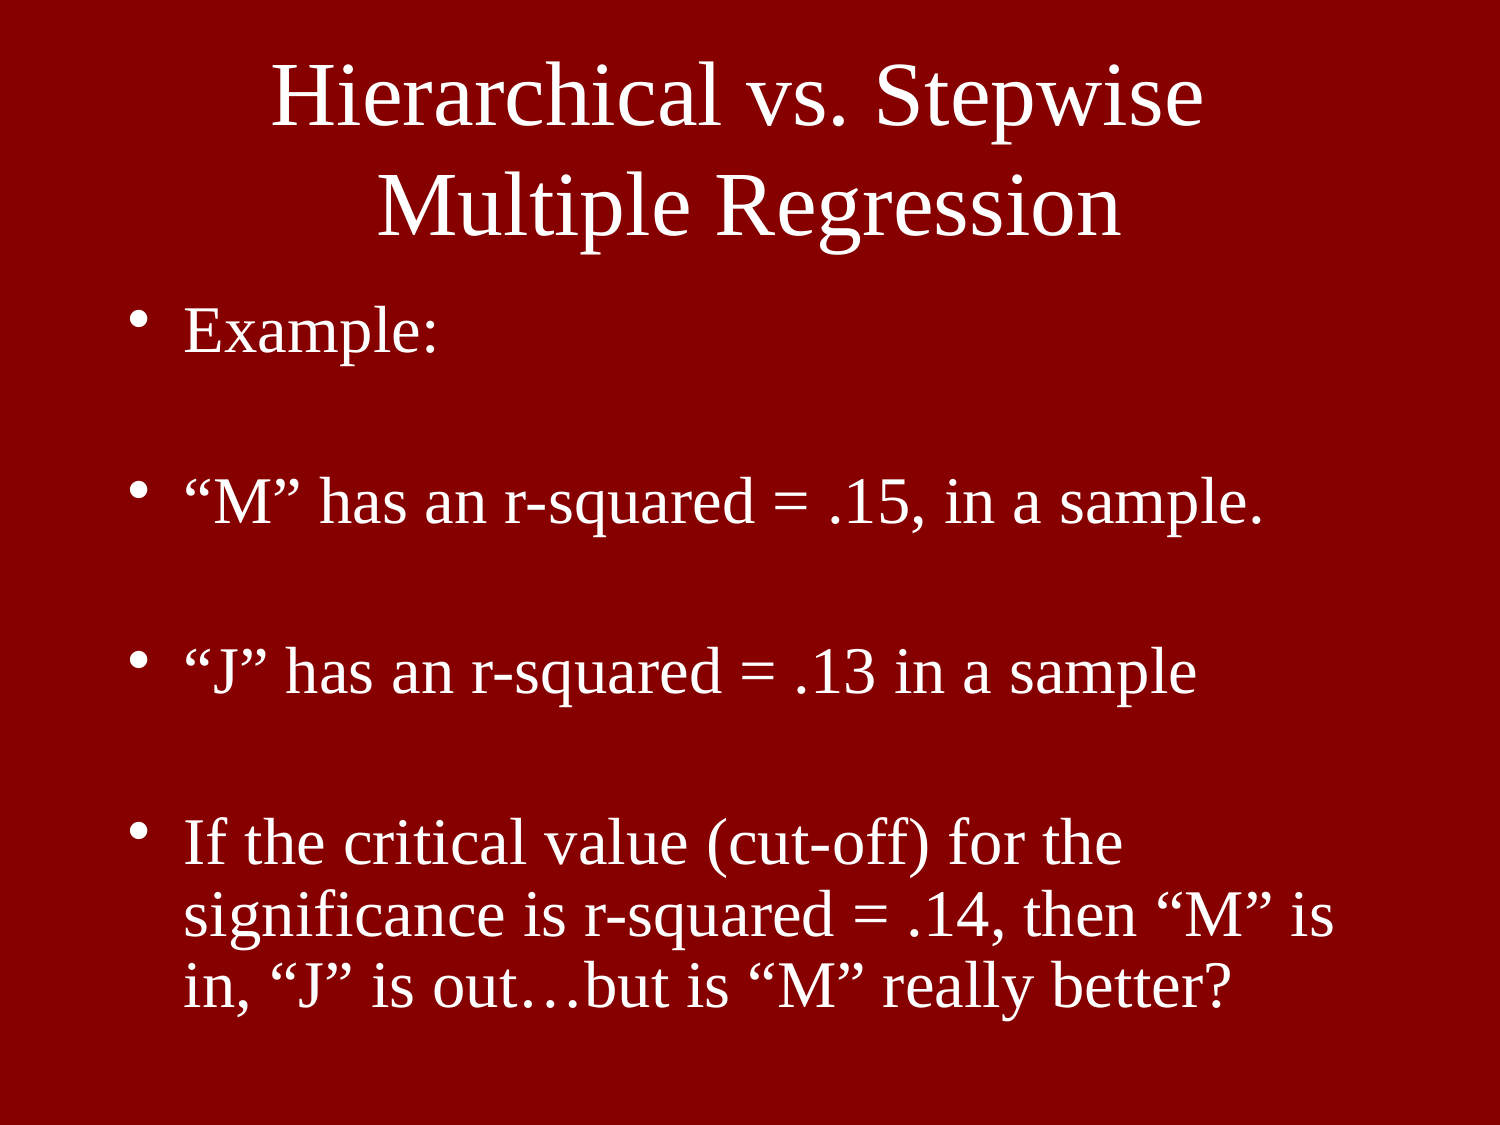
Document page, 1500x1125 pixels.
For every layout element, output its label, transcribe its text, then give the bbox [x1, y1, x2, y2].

list Example: “M” has an r-squared = .15, in a sample. “J” has an r-squared = .13 in a sample If the critical value (cut-off) for the significance is r-squared = .14, then “M” is in, “J” is out…but is “M” really better? [112, 287, 1388, 1076]
title Hierarchical vs. Stepwise Multiple Regression [112, 49, 1388, 238]
